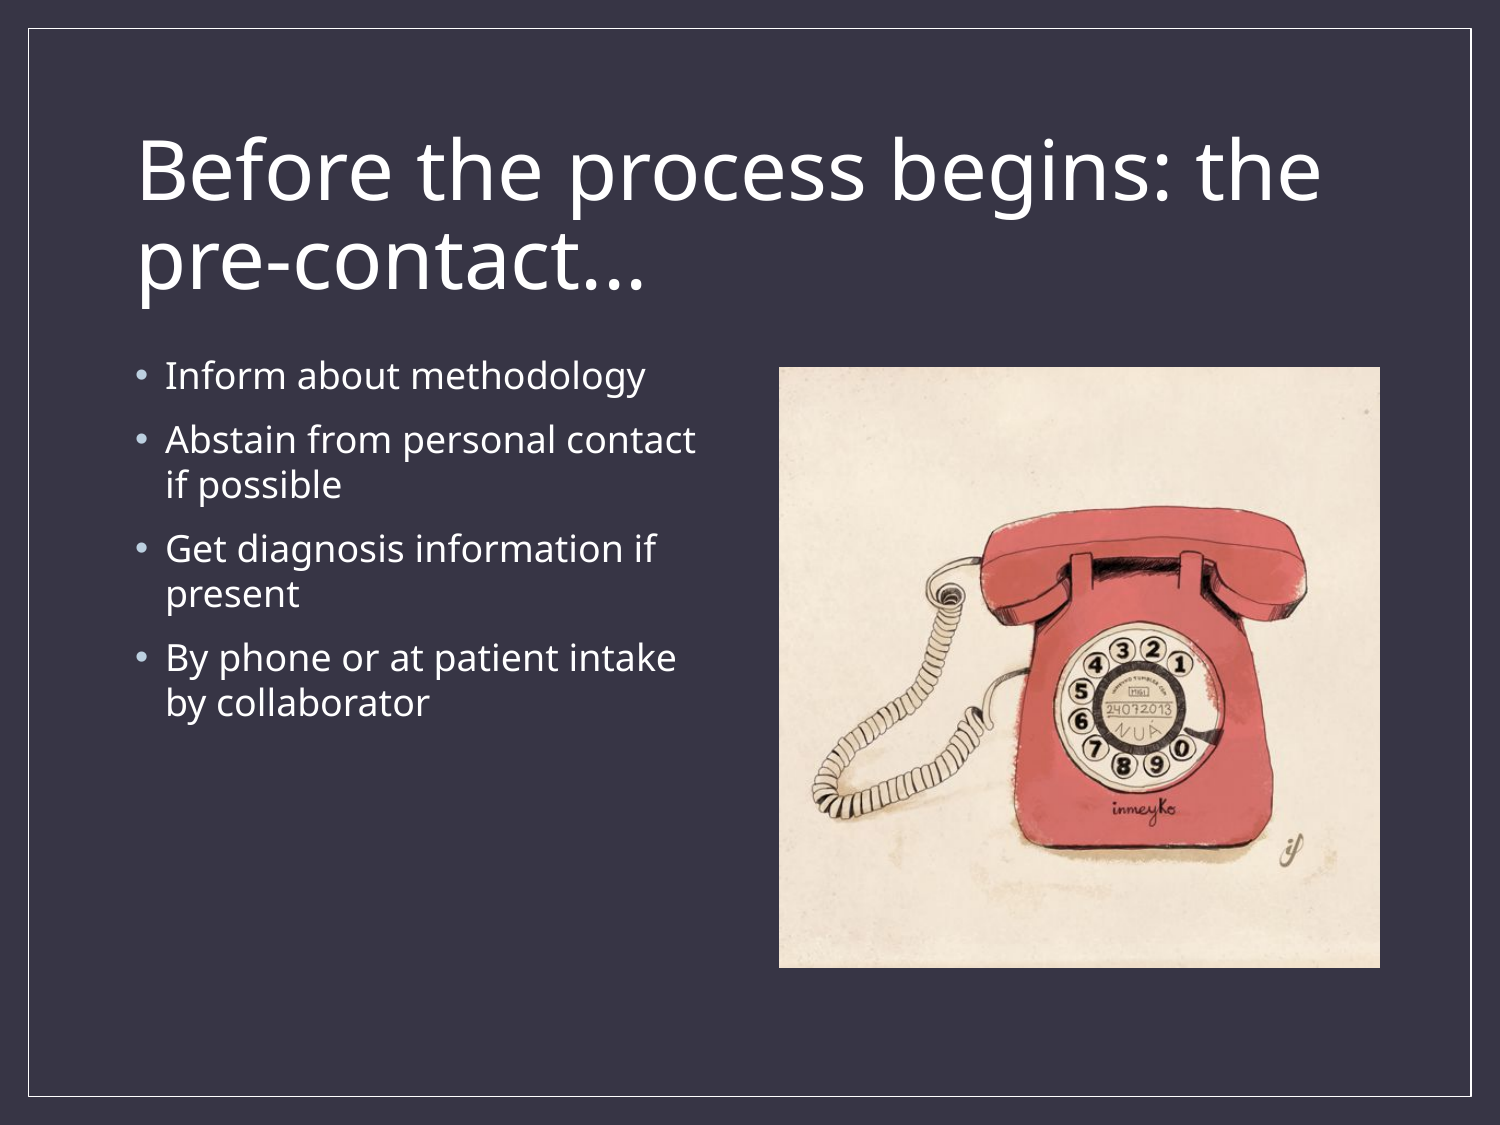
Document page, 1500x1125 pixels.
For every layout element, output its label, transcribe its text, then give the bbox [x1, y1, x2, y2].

title Before the process begins: the pre-contact... [120, 105, 1380, 331]
list Inform about methodology Abstain from personal contact if possible Get diagnosis information if present By phone or at patient intake by collaborator [120, 345, 720, 990]
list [779, 367, 1380, 968]
